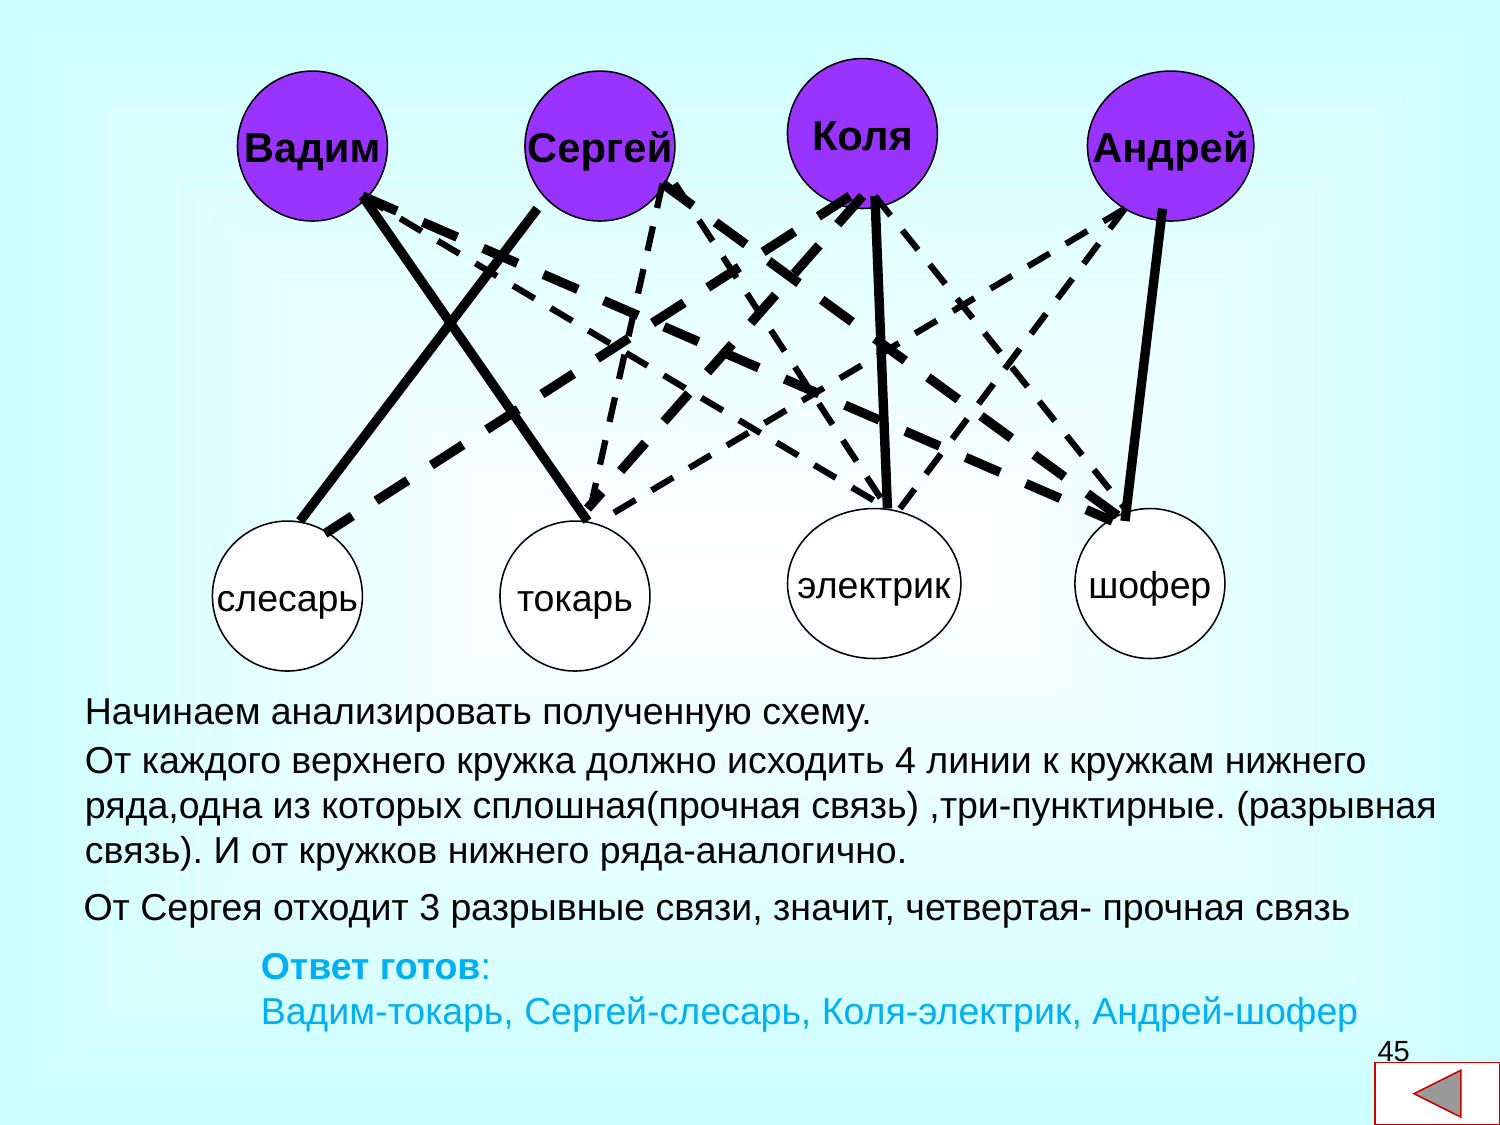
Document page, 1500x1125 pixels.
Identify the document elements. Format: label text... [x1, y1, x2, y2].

text_box электрик [787, 508, 961, 659]
text_box Ответ готов: Вадим-токарь, Сергей-слесарь, Коля-электрик, Андрей-шофер [246, 934, 1489, 1040]
slide_number 45 [1074, 1024, 1425, 1103]
text_box токарь [499, 521, 650, 672]
text_box Вадим [237, 71, 388, 222]
text_box Андрей [1087, 71, 1254, 222]
text_box От каждого верхнего кружка должно исходить 4 линии к кружкам нижнего ряда,одна из которых сплошная(прочная связь) ,три-пунктирные. (разрывная связь). И от кружков нижнего ряда-аналогично. [70, 728, 1488, 879]
text_box Коля [787, 58, 938, 209]
text_box Начинаем анализировать полученную схему. [70, 679, 1033, 728]
text_box шофер [1074, 508, 1225, 659]
text_box Сергей [524, 71, 675, 222]
text_box [1374, 1062, 1500, 1125]
text_box слесарь [212, 521, 363, 672]
text_box От Сергея отходит 3 разрывные связи, значит, четвертая- прочная связь [68, 875, 1476, 936]
